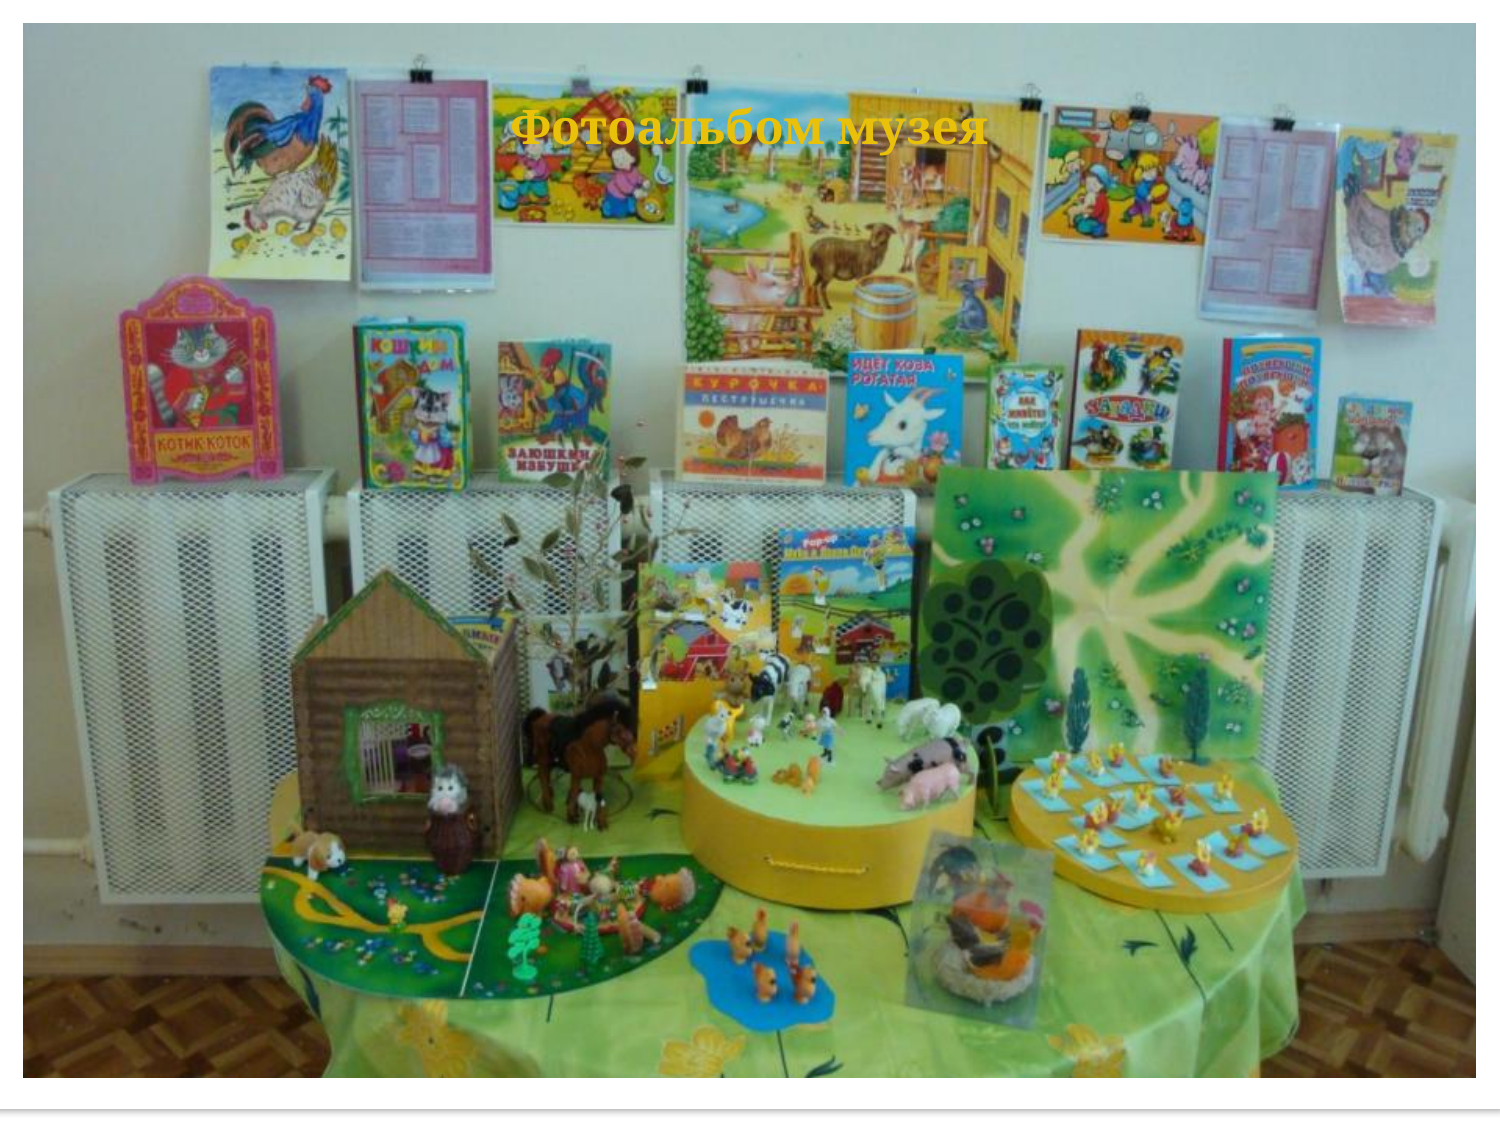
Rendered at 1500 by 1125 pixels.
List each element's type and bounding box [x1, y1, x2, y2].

list [23, 23, 1477, 1079]
